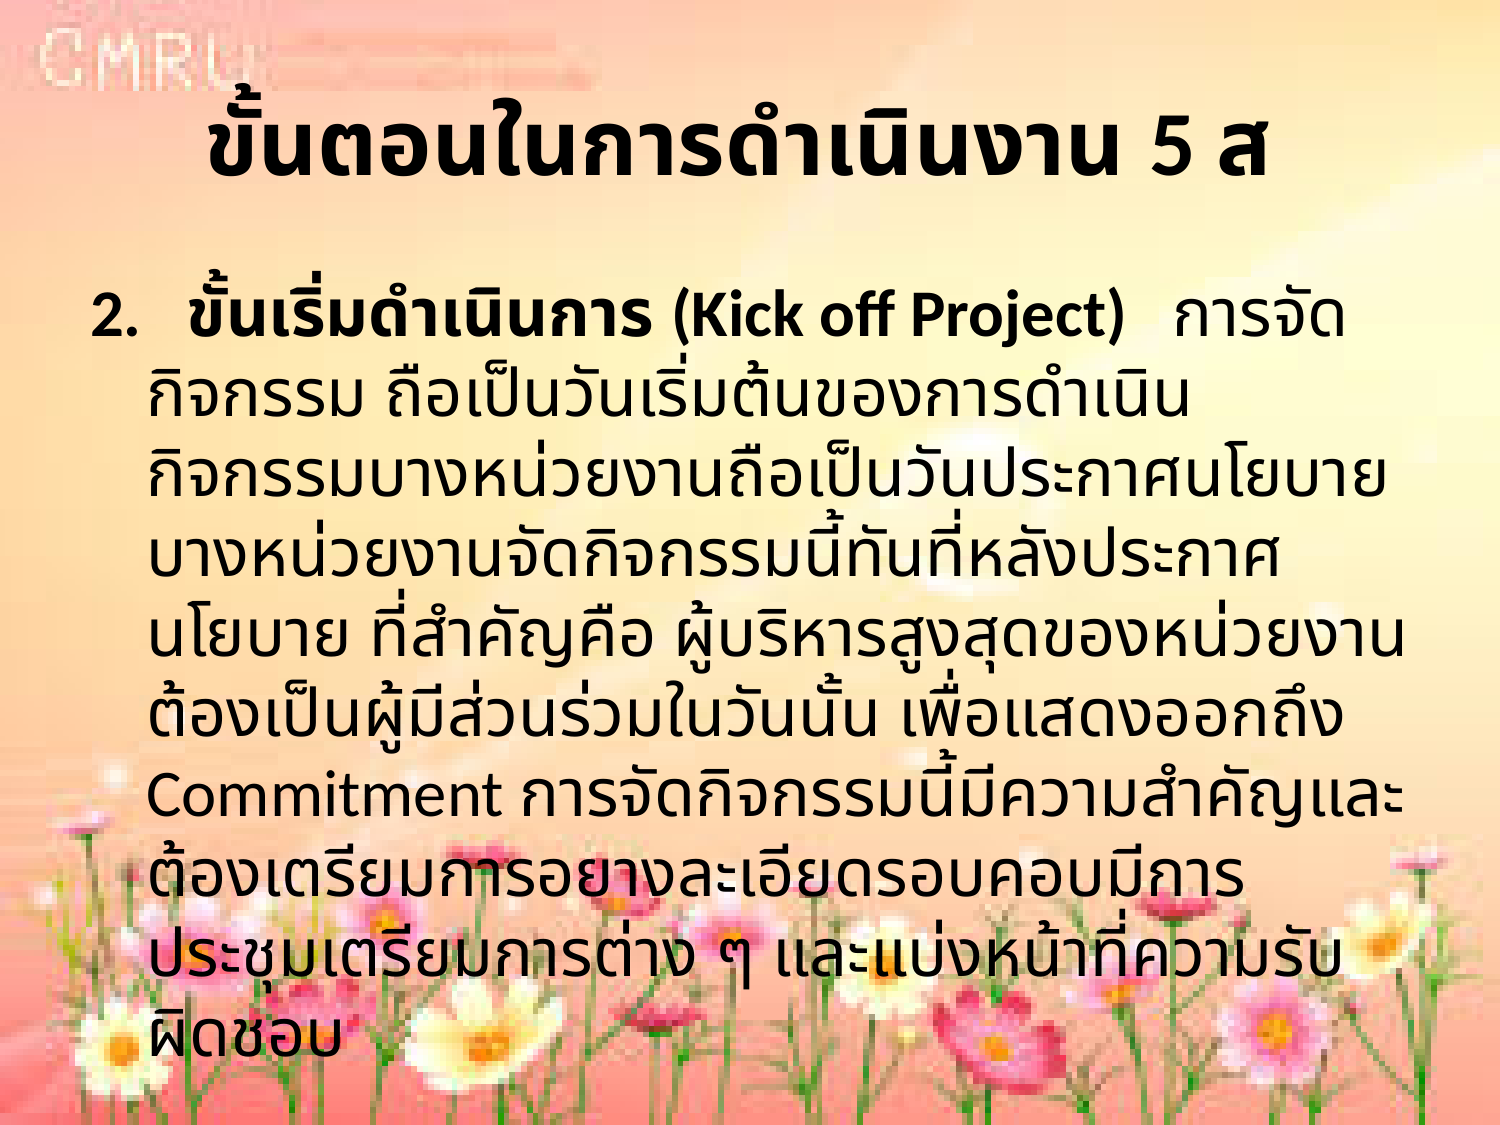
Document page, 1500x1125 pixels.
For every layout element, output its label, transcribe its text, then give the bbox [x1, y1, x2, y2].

picture [0, 0, 1500, 1125]
list 2. ขั้นเริ่มดำเนินการ (Kick off Project) การจัดกิจกรรม ถือเป็นวันเริ่มต้นของการดำเนินกิจกรรมบางหน่วยงานถือเป็นวันประกาศนโยบายบางหน่วยงานจัดกิจกรรมนี้ทันที่หลังประกาศนโยบาย ที่สำคัญคือ ผู้บริหารสูงสุดของหน่วยงานต้องเป็นผู้มีส่วนร่วมในวันนั้น เพื่อแสดงออกถึง Commitment การจัดกิจกรรมนี้มีความสำคัญและต้องเตรียมการอยางละเอียดรอบคอบมีการประชุมเตรียมการต่าง ๆ และแบ่งหน้าที่ความรับผิดชอบ [75, 262, 1425, 1005]
title ขั้นตอนในการดำเนินงาน 5 ส [75, 45, 1425, 233]
